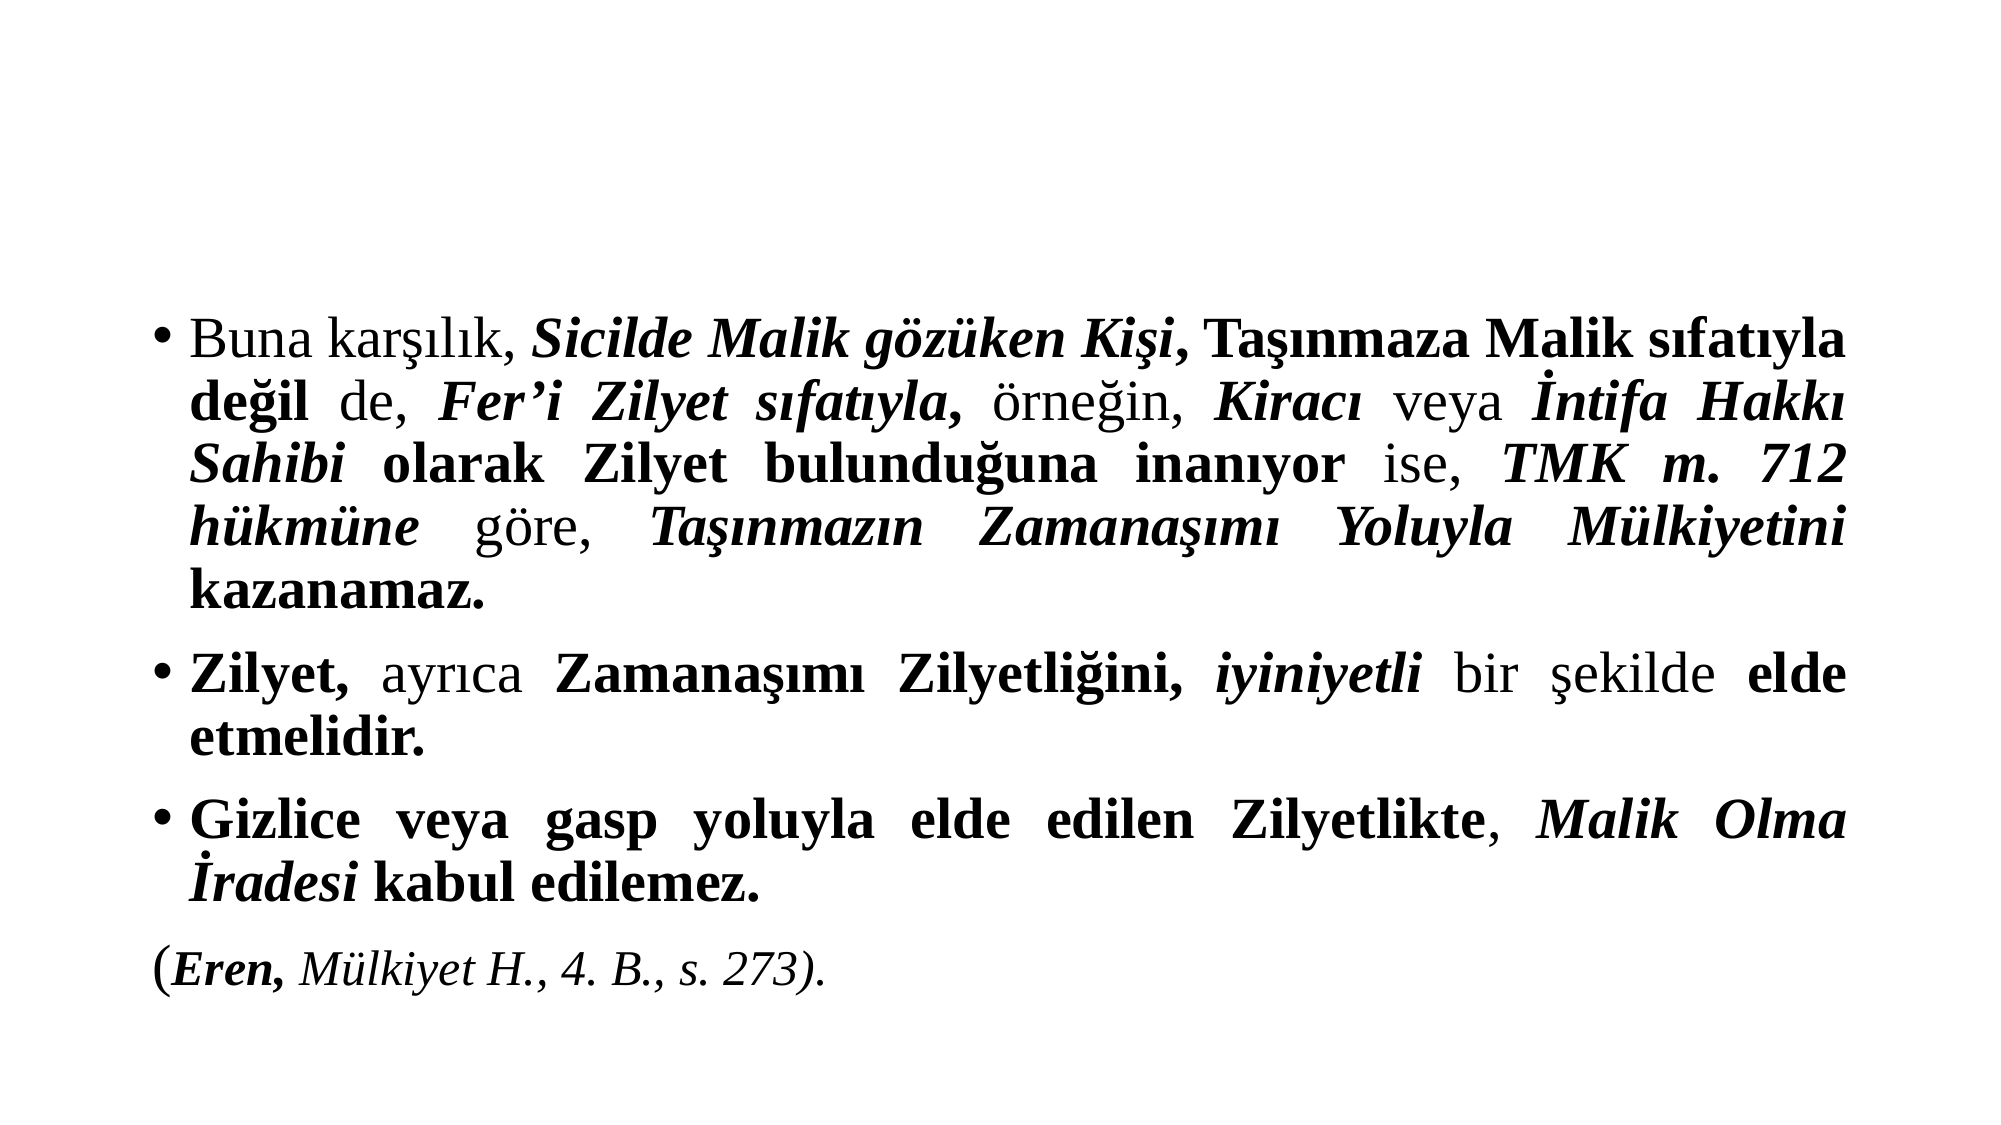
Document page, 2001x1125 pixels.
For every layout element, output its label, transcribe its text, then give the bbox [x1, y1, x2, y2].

list Buna karşılık, Sicilde Malik gözüken Kişi, Taşınmaza Malik sıfatıyla değil de, Fer’i Zilyet sıfatıyla, örneğin, Kiracı veya İntifa Hakkı Sahibi olarak Zilyet bulunduğuna inanıyor ise, TMK m. 712 hükmüne göre, Taşınmazın Zamanaşımı Yoluyla Mülkiyetini kazanamaz. Zilyet, ayrıca Zamanaşımı Zilyetliğini, iyiniyetli bir şekilde elde etmelidir. Gizlice veya gasp yoluyla elde edilen Zilyetlikte, Malik Olma İradesi kabul edilemez. (Eren, Mülkiyet H., 4. B., s. 273). [137, 299, 1863, 1014]
